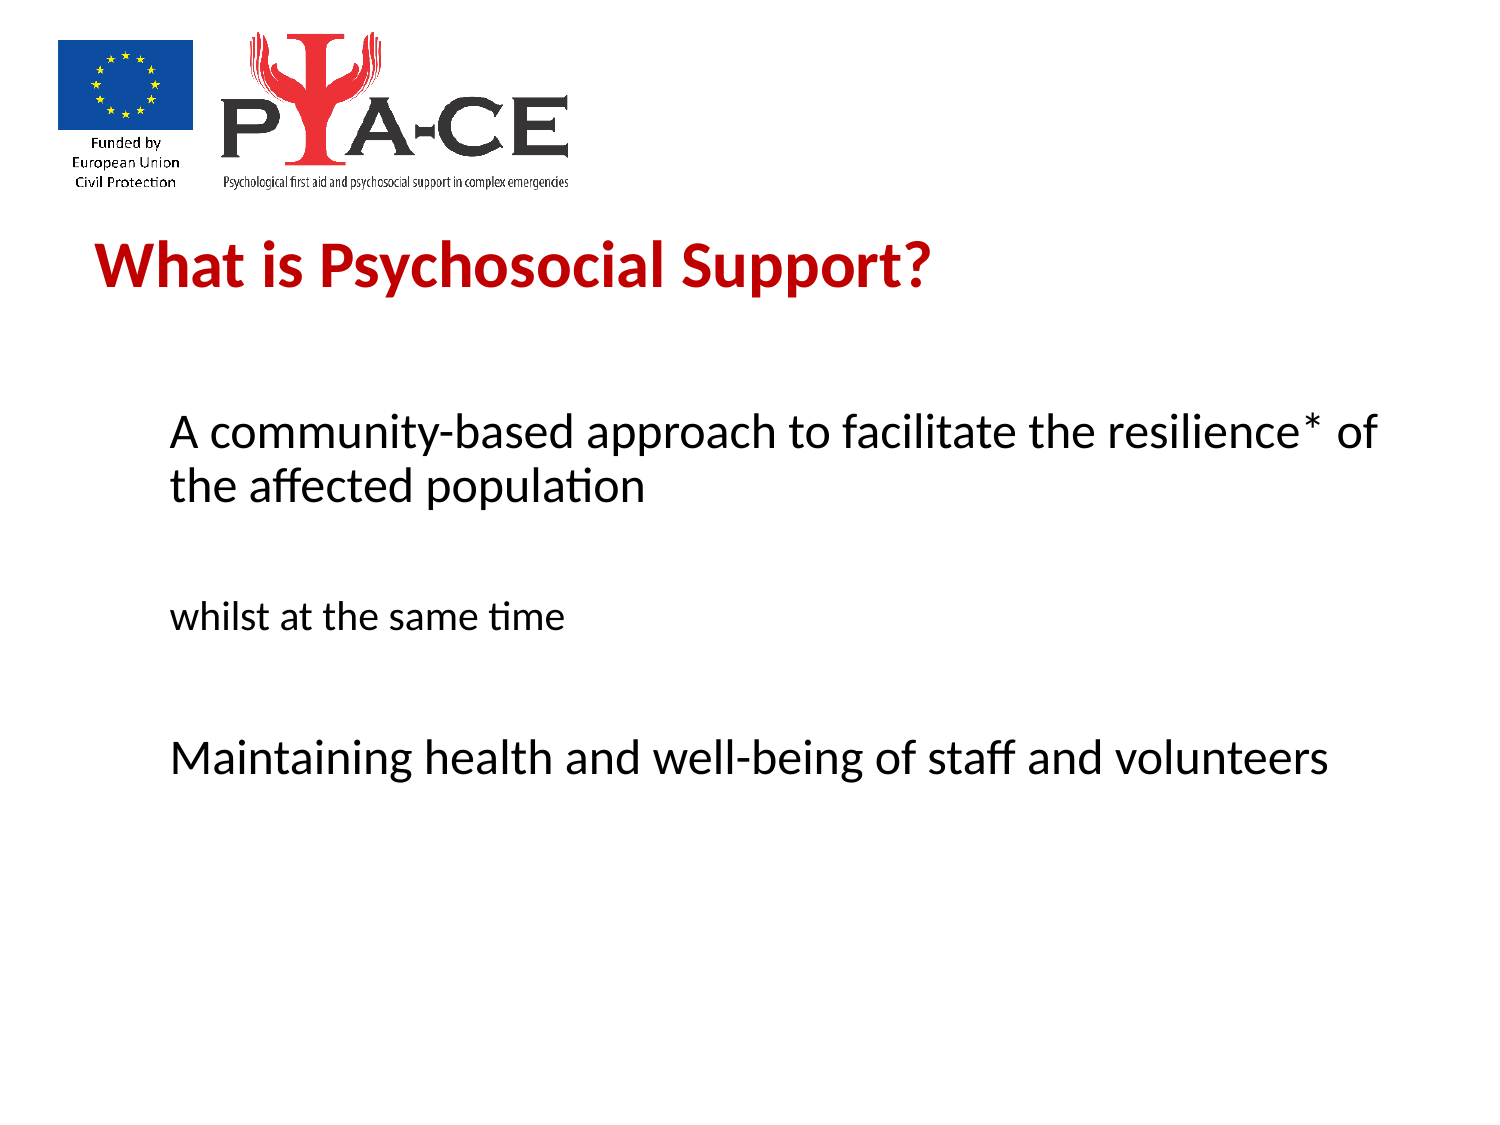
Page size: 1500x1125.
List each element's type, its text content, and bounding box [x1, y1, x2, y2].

text_box What is Psychosocial Support? A community-based approach to facilitate the resilience* of the affected population whilst at the same time Maintaining health and well-being of staff and volunteers [79, 222, 1440, 1060]
picture [29, 27, 568, 190]
